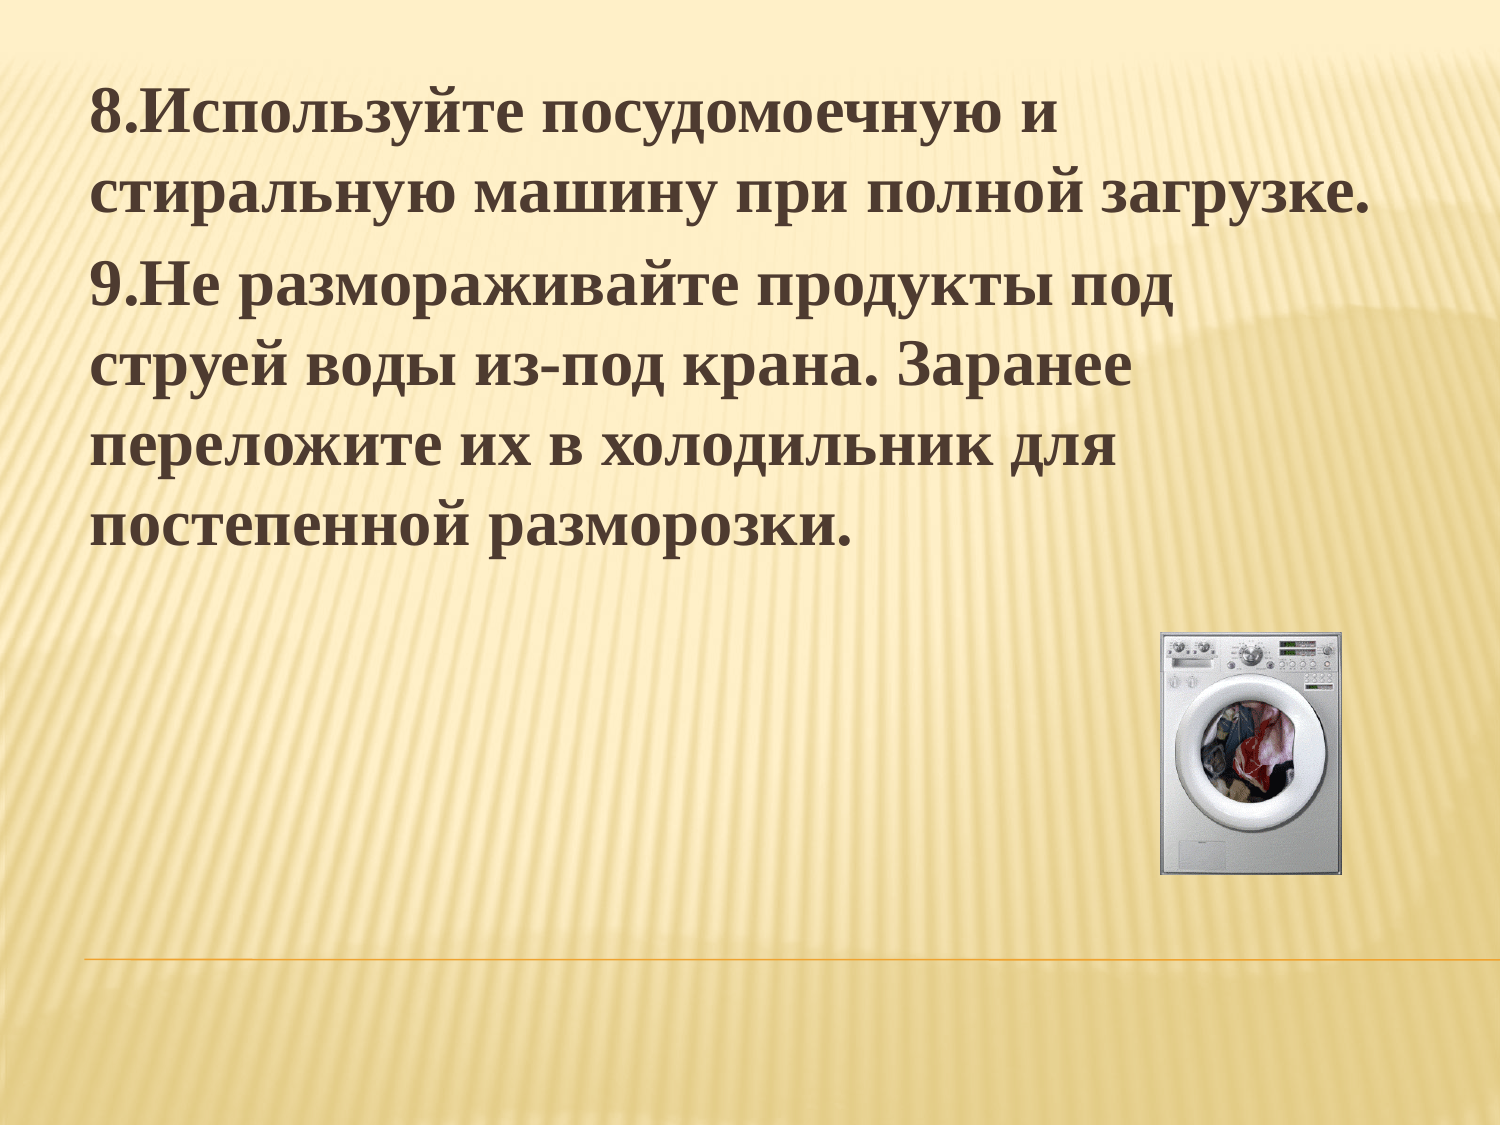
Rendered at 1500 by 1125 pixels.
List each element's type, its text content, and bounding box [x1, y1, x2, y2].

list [1159, 632, 1342, 876]
list 8.Используйте посудомоечную и стиральную машину при полной загрузке. 9.Не размораживайте продукты под струей воды из-под крана. Заранее переложите их в холодильник для постепенной разморозки. [75, 58, 1407, 762]
